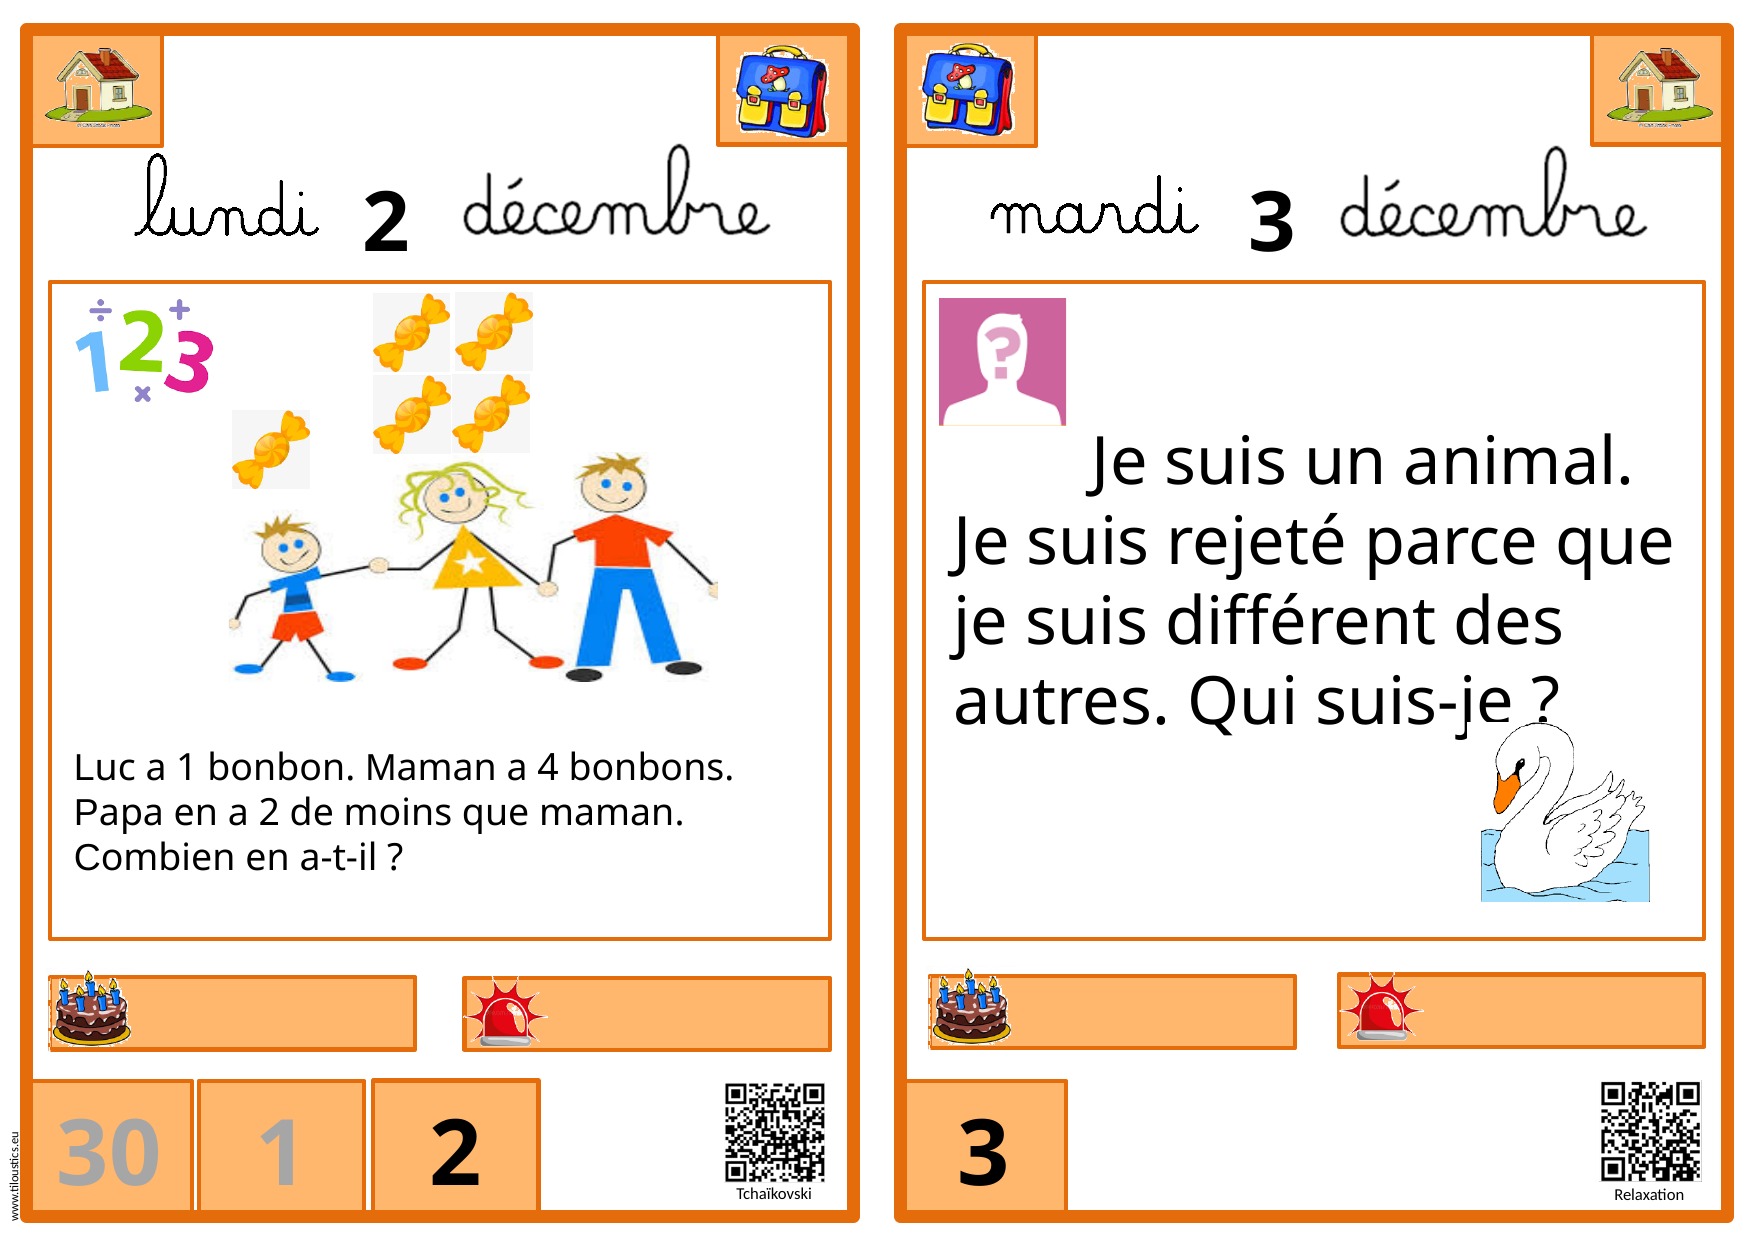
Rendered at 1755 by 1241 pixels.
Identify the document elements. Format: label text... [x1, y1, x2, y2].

picture [46, 968, 135, 1056]
text_box [922, 280, 1706, 941]
picture [45, 48, 327, 275]
picture [987, 162, 1209, 273]
picture [45, 297, 245, 403]
picture [1467, 722, 1661, 903]
text_box Tchaïkovski [717, 1175, 831, 1210]
text_box [48, 280, 832, 941]
text_box [899, 27, 1730, 1219]
picture [1599, 1080, 1702, 1182]
text_box [1440, 972, 1706, 1049]
picture [372, 293, 451, 372]
picture [1328, 947, 1435, 1063]
text_box Luc a 1 bonbon. Maman a 4 bonbons. Papa en a 2 de moins que maman. Combien en a-t-il ? [59, 735, 830, 885]
picture [228, 374, 719, 682]
text_box [24, 27, 855, 1219]
text_box Je suis un animal. Je suis rejeté parce que je suis différent des autres. Qui suis-je ? [939, 410, 1704, 746]
text_box [563, 976, 832, 1052]
picture [909, 43, 1021, 144]
picture [1335, 135, 1651, 250]
picture [1606, 48, 1713, 129]
picture [724, 1082, 825, 1184]
text_box 2 [330, 176, 461, 260]
picture [452, 953, 558, 1068]
text_box [1018, 974, 1297, 1050]
picture [938, 298, 1067, 426]
picture [926, 966, 1014, 1055]
picture [455, 292, 533, 371]
text_box Relaxation [1596, 1186, 1703, 1211]
text_box [139, 975, 417, 1052]
text_box 3 [1214, 176, 1338, 260]
picture [458, 45, 836, 249]
